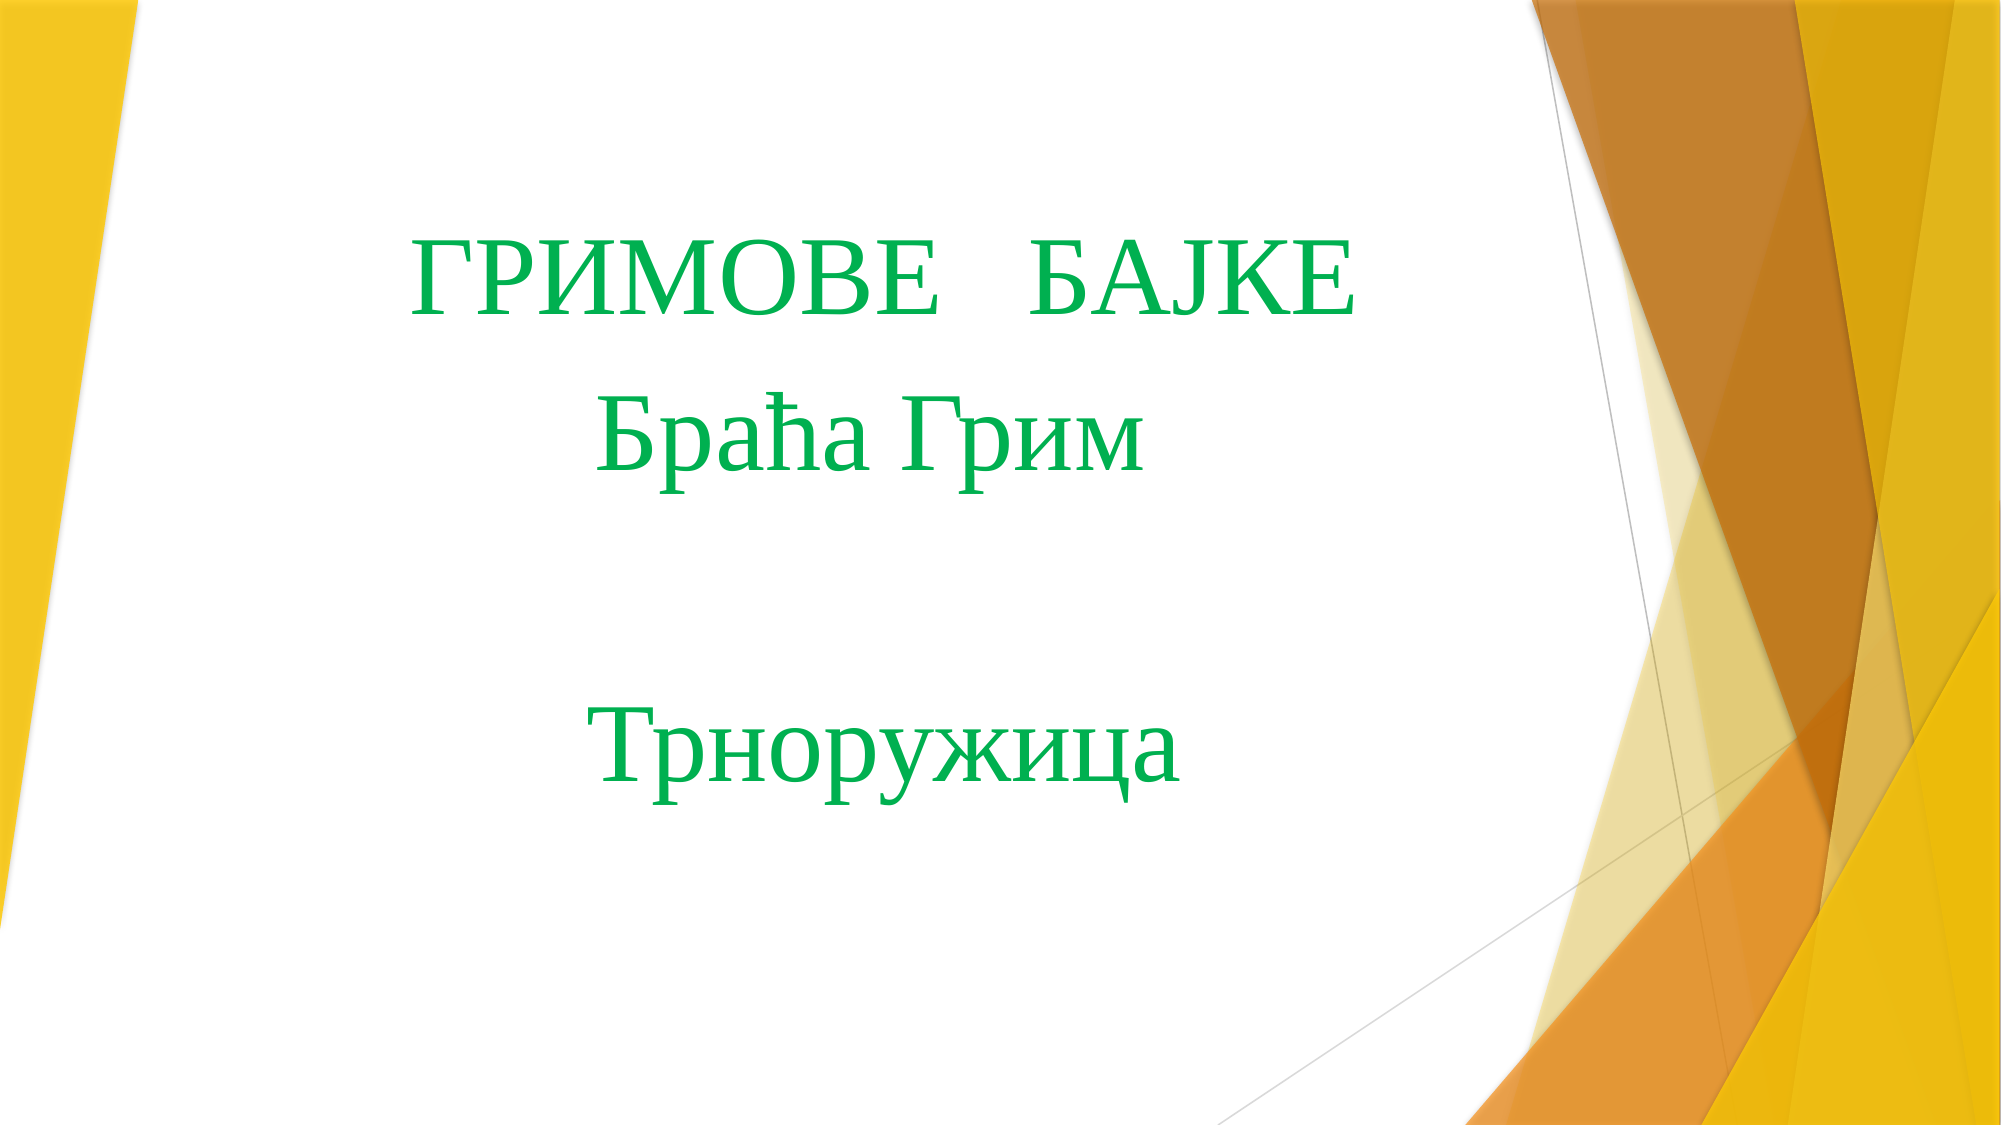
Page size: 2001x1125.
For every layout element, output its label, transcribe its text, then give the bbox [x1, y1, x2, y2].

subtitle ГРИМОВЕ БАЈКЕ Браћа Грим Трноружица [247, 194, 1522, 845]
